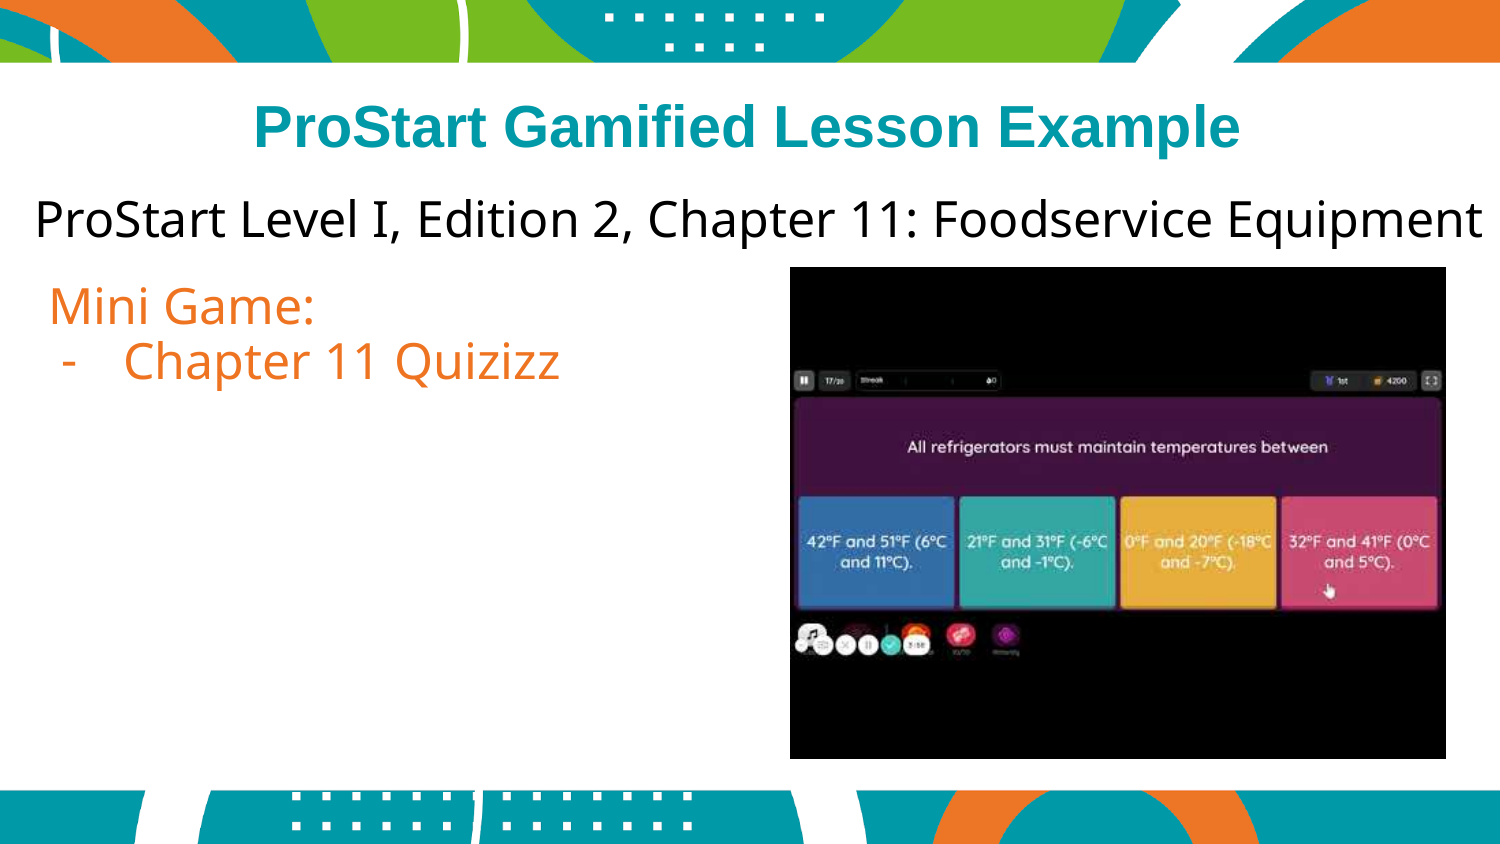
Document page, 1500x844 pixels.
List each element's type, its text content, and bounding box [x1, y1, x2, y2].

title ProStart Gamified Lesson Example [36, 89, 1461, 167]
list Mini Game: Chapter 11 Quizizz [33, 274, 782, 844]
picture [0, 0, 1500, 186]
picture [0, 248, 1500, 844]
list ProStart Level I, Edition 2, Chapter 11: Foodservice Equipment [0, 186, 1500, 248]
